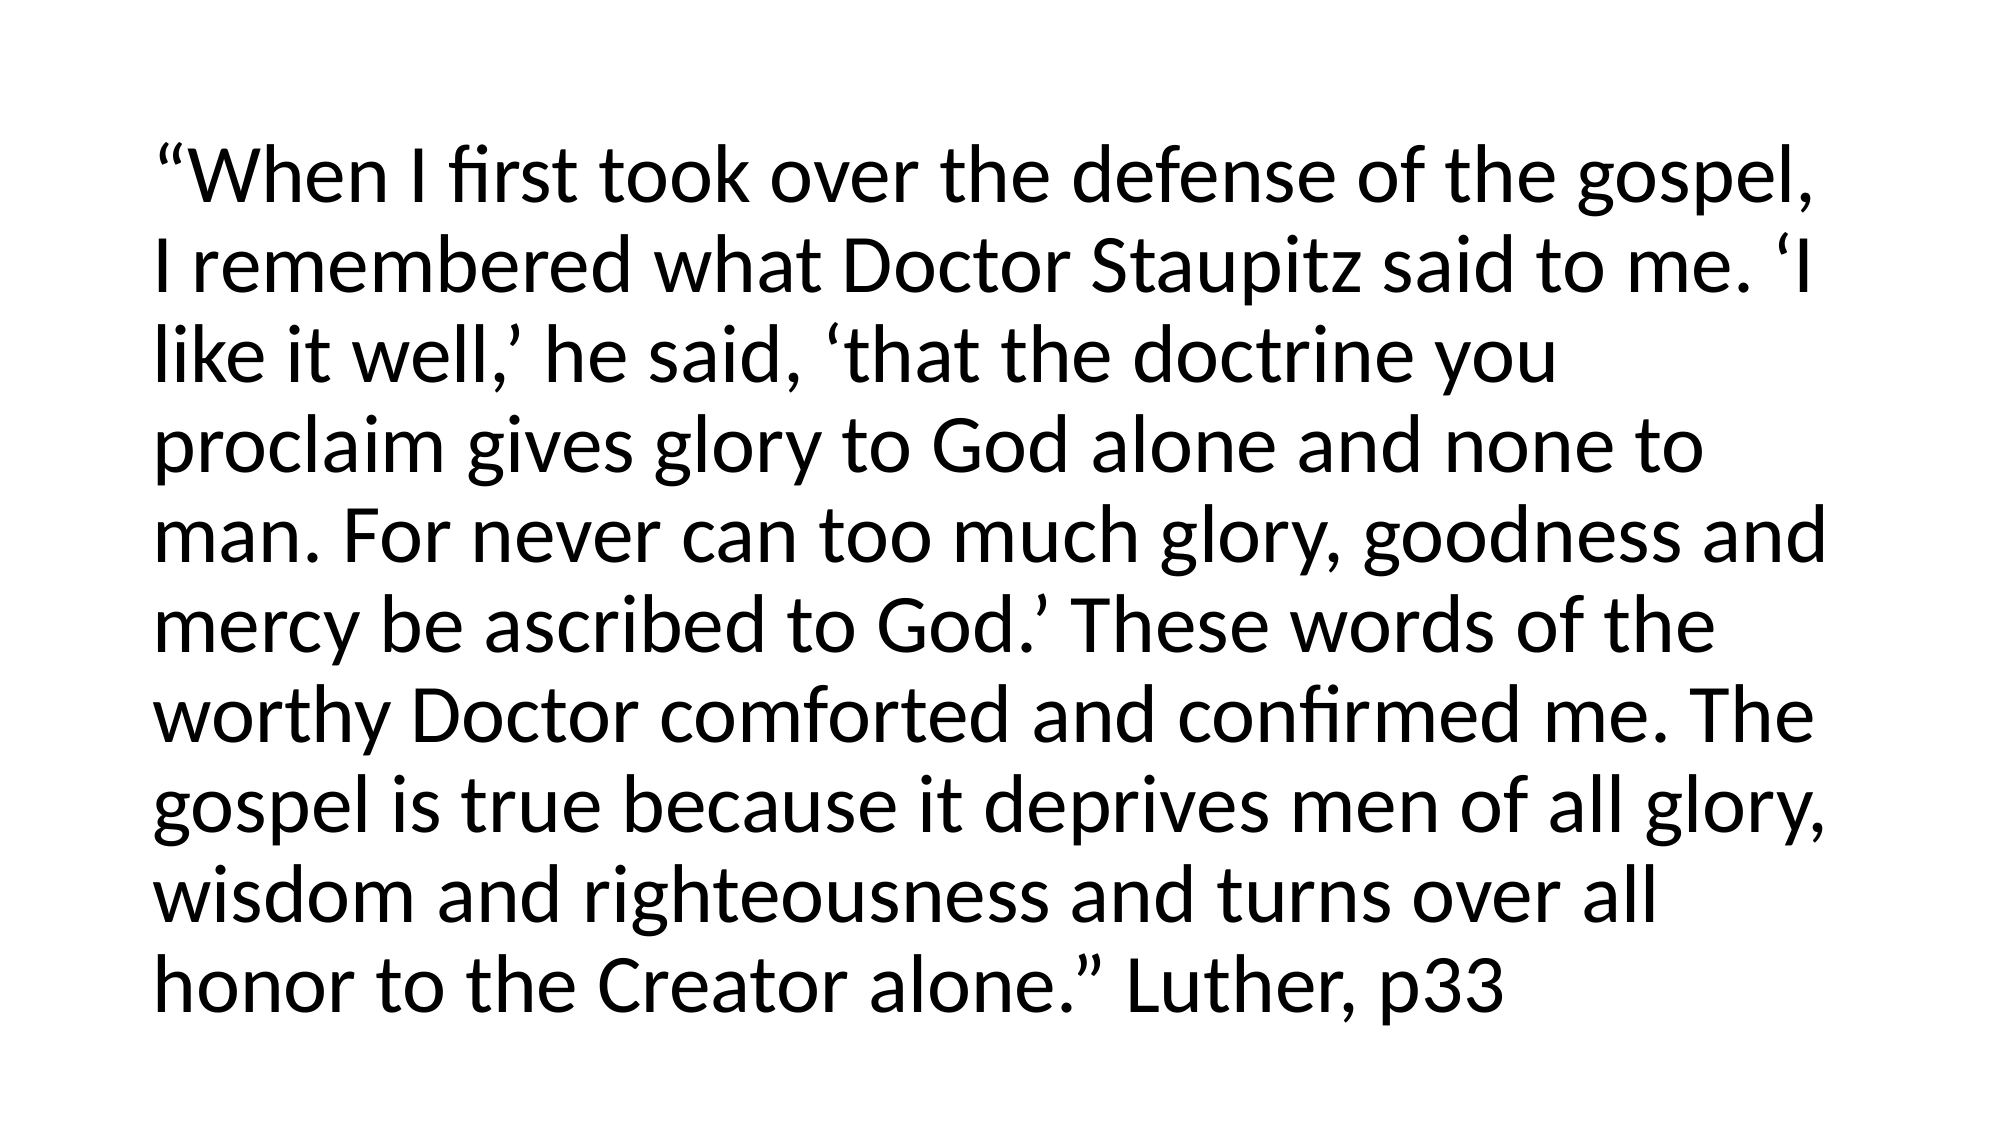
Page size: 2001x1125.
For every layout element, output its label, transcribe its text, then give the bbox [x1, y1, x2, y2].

list “When I first took over the defense of the gospel, I remembered what Doctor Staupitz said to me. ‘I like it well,’ he said, ‘that the doctrine you proclaim gives glory to God alone and none to man. For never can too much glory, goodness and mercy be ascribed to God.’ These words of the worthy Doctor comforted and confirmed me. The gospel is true because it deprives men of all glory, wisdom and righteousness and turns over all honor to the Creator alone.” Luther, p33 [137, 123, 1863, 1056]
